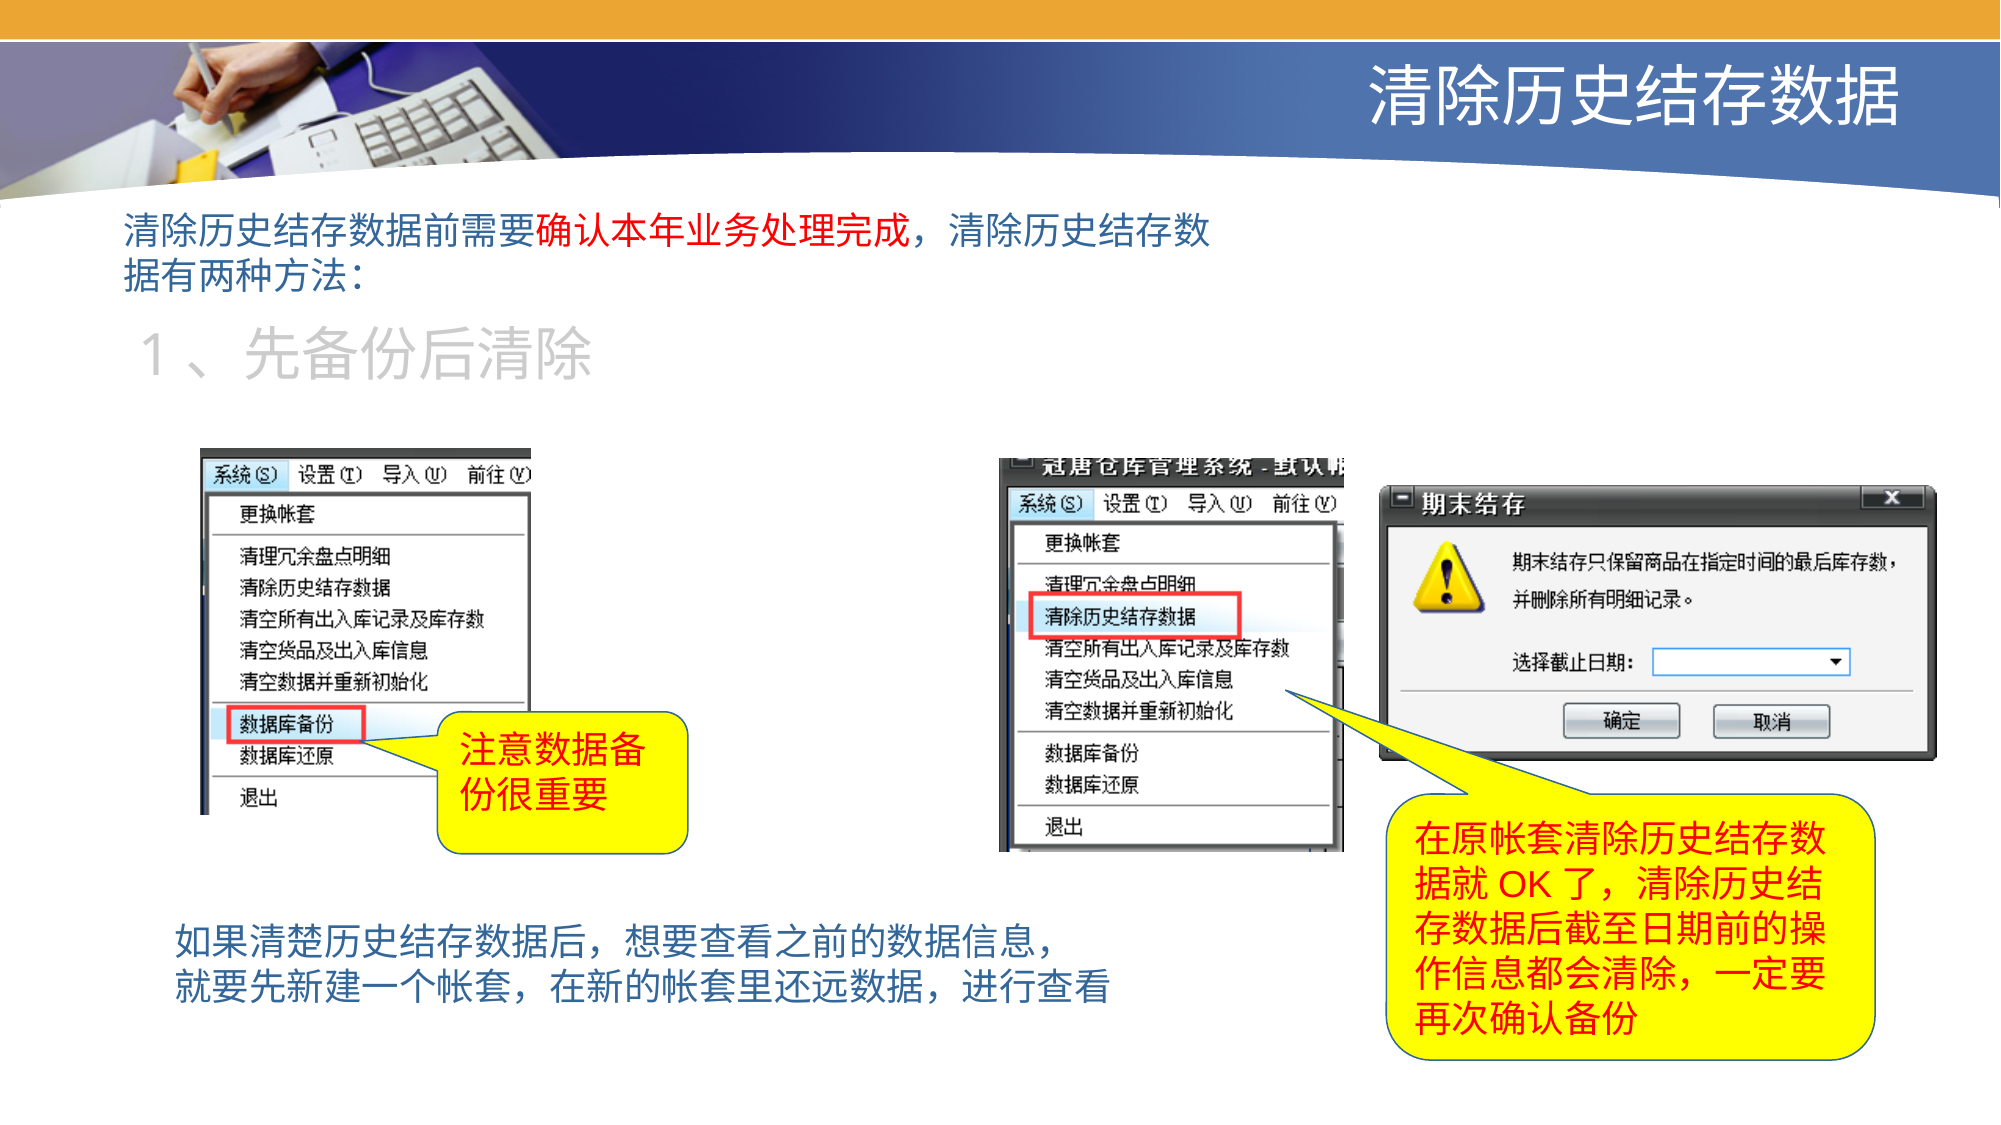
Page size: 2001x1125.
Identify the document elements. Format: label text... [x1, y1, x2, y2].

text_box 注意数据备份很重要 [437, 711, 688, 854]
picture [200, 448, 531, 815]
picture [999, 458, 1344, 852]
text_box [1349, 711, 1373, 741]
title 清除历史结存数据 [549, 43, 1917, 145]
text_box 如果清楚历史结存数据后，想要查看之前的数据信息， 就要先新建一个帐套，在新的帐套里还远数据，进行查看 [159, 910, 1127, 1016]
picture [1378, 485, 1938, 762]
text_box 在原帐套清除历史结存数据就OK了，清除历史结存数据后截至日期前的操作信息都会清除，一定要再次确认备份 [1386, 771, 1876, 1061]
text_box 清除历史结存数据前需要确认本年业务处理完成，清除历史结存数据有两种方法： [108, 199, 1231, 305]
text_box 1、先备份后清除 [123, 310, 608, 395]
picture [0, 42, 2000, 204]
